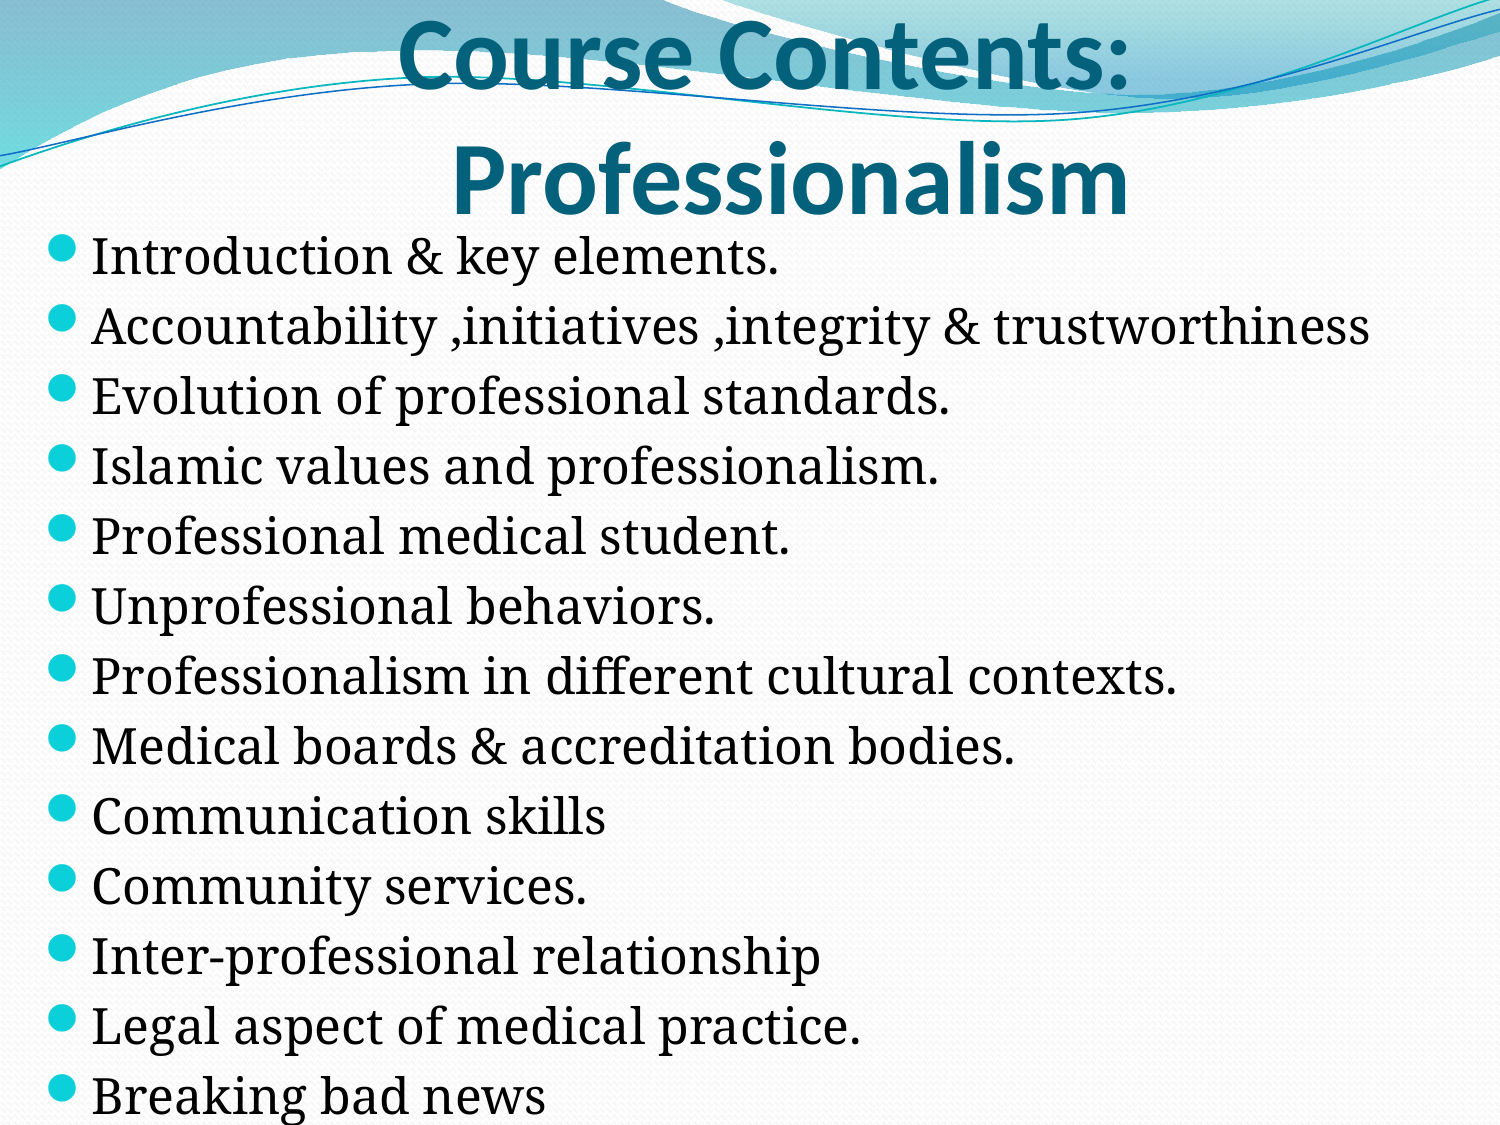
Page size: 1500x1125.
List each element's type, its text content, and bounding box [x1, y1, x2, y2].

title Course Contents: Professionalism [50, 0, 1483, 311]
list Introduction & key elements. Accountability ,initiatives ,integrity & trustworthiness Evolution of professional standards. Islamic values and professionalism. Professional medical student. Unprofessional behaviors. Professionalism in different cultural contexts. Medical boards & accreditation bodies. Communication skills Community services. Inter-professional relationship Legal aspect of medical practice. Breaking bad news [29, 217, 1471, 1125]
